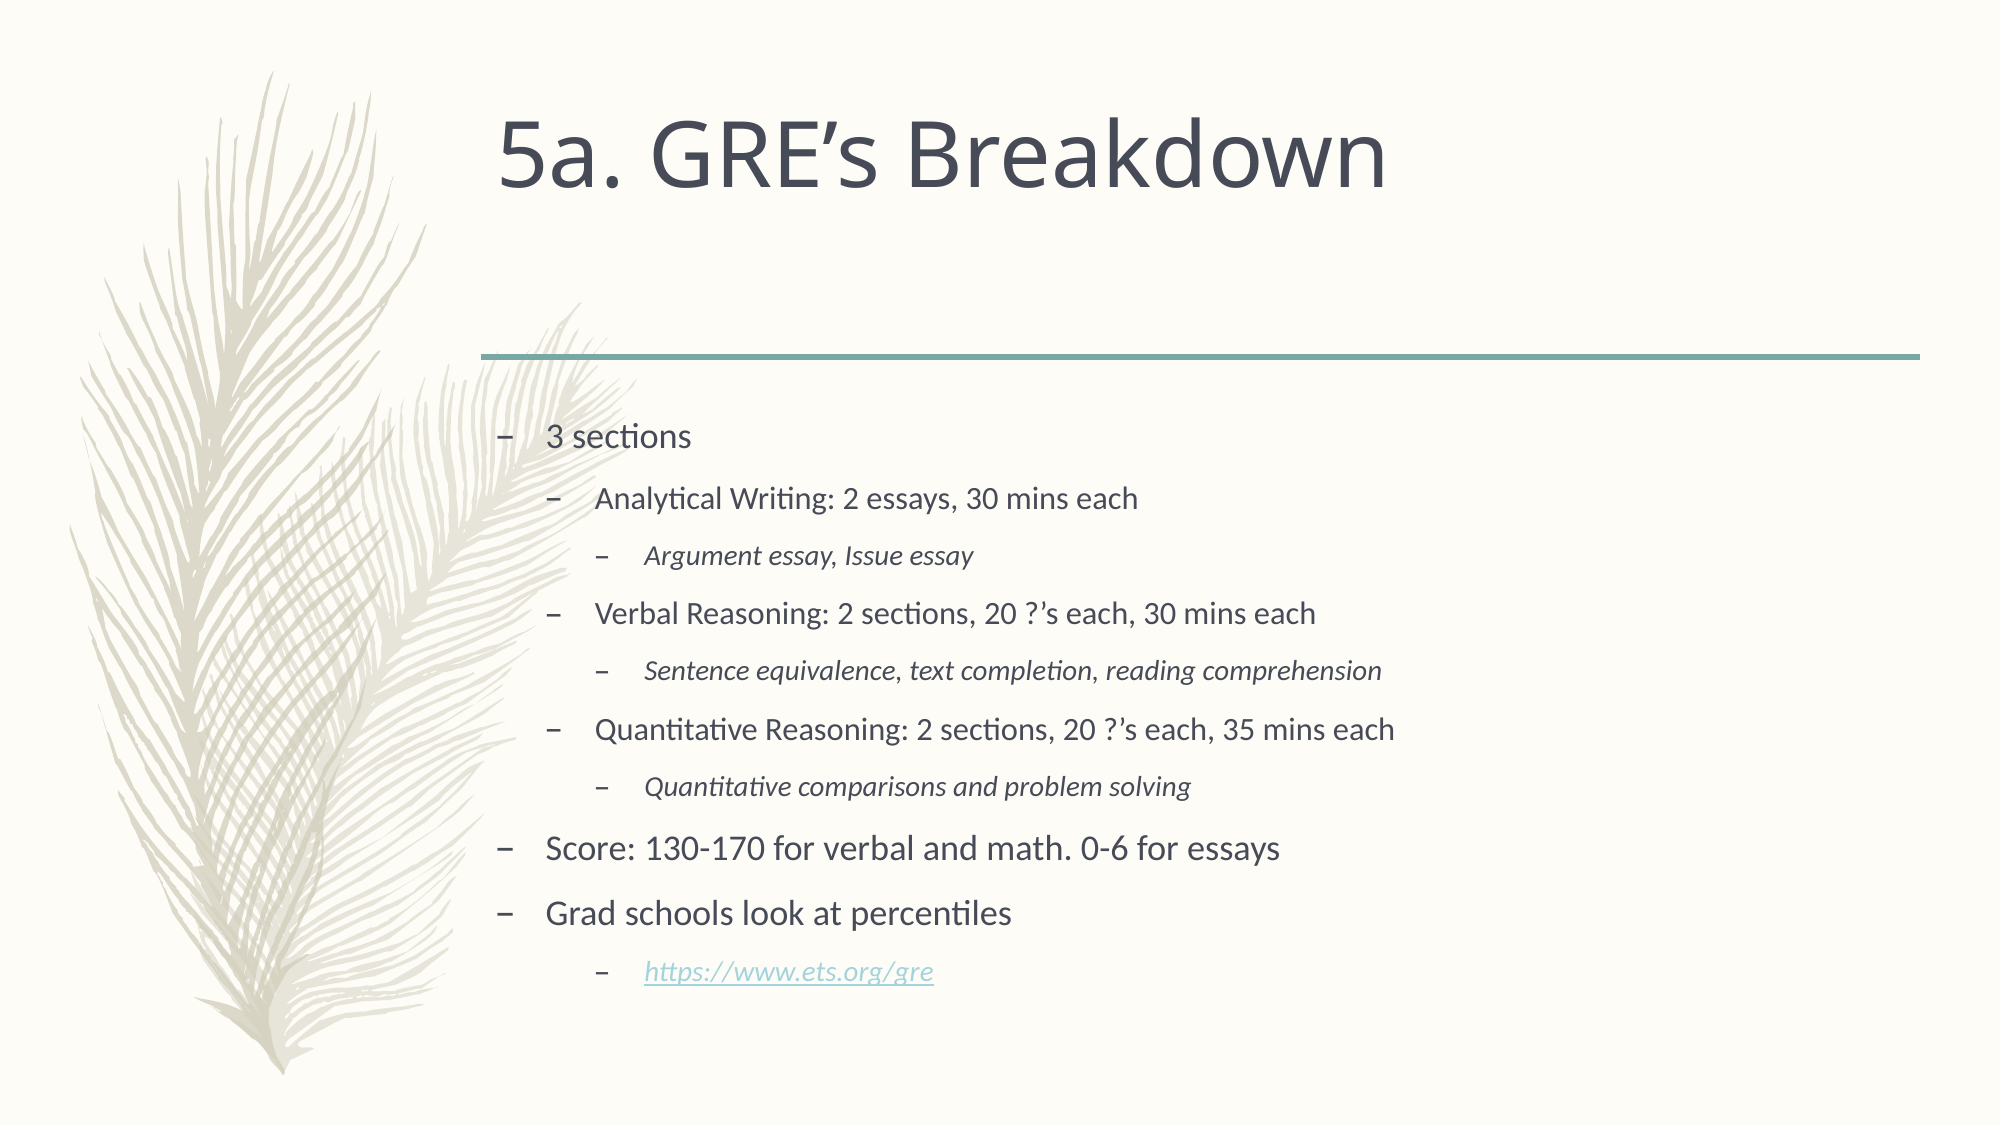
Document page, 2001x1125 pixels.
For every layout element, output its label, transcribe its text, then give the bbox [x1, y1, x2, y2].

list 3 sections Analytical Writing: 2 essays, 30 mins each Argument essay, Issue essay Verbal Reasoning: 2 sections, 20 ?’s each, 30 mins each Sentence equivalence, text completion, reading comprehension Quantitative Reasoning: 2 sections, 20 ?’s each, 35 mins each Quantitative comparisons and problem solving Score: 130-170 for verbal and math. 0-6 for essays Grad schools look at percentiles https://www.ets.org/gre [481, 399, 1920, 999]
title 5a. GRE’s Breakdown [481, 93, 1920, 350]
